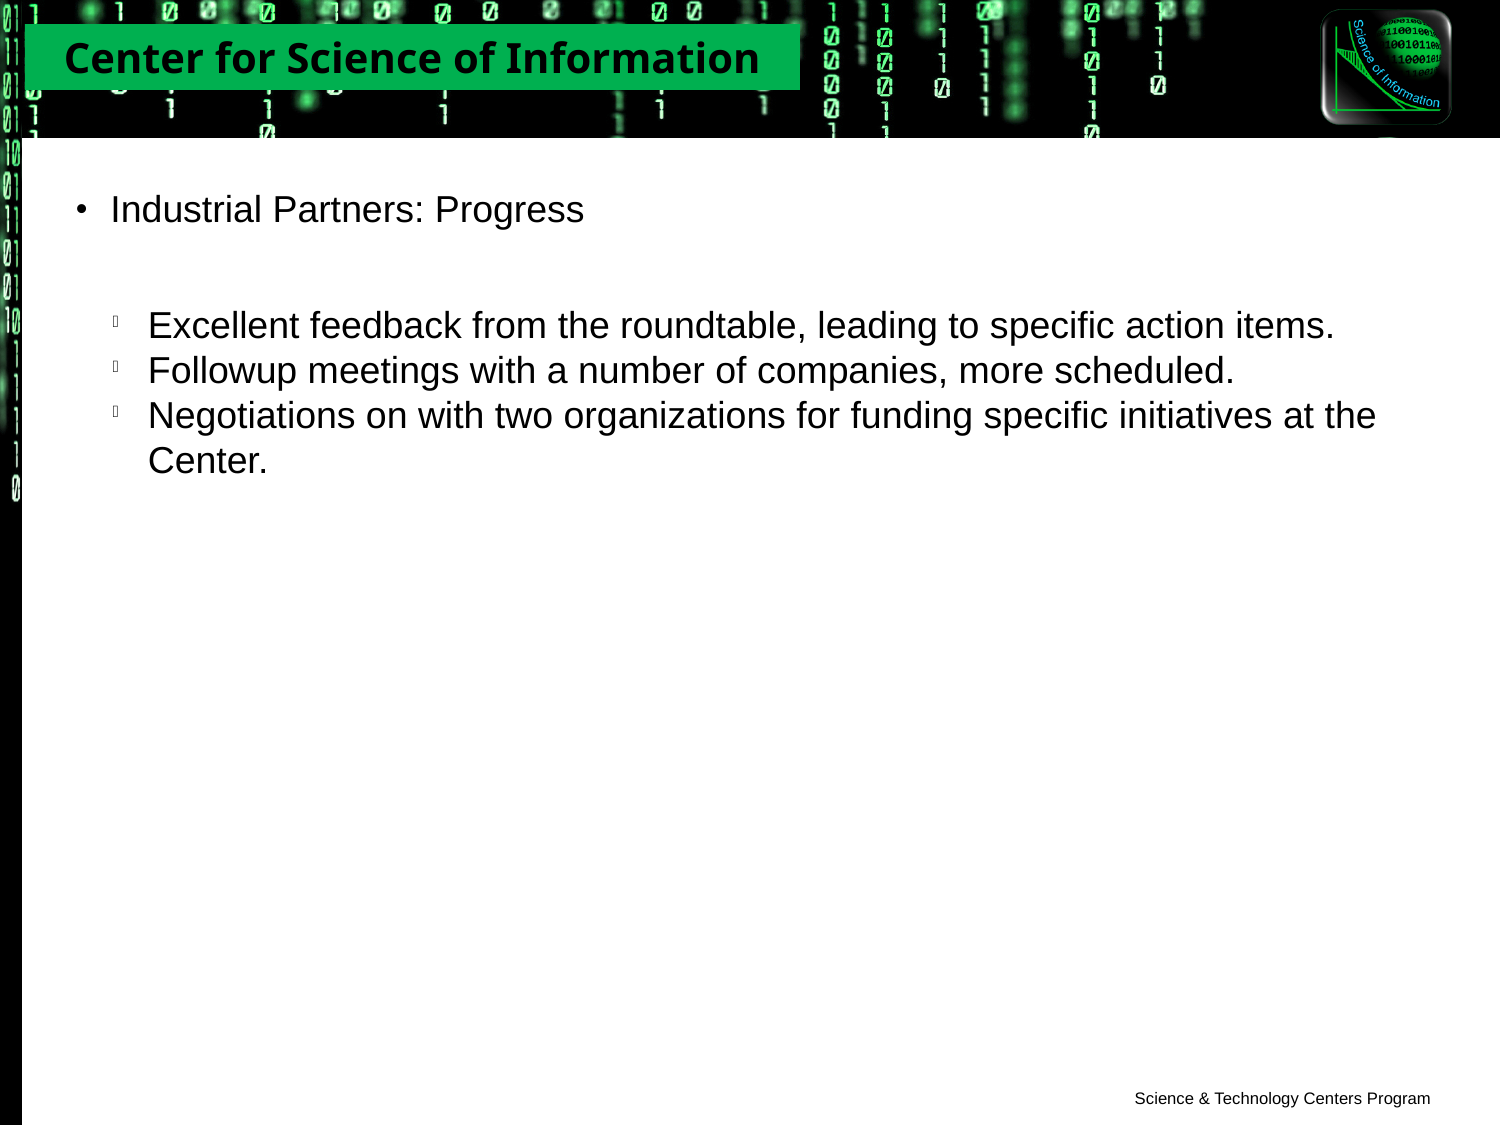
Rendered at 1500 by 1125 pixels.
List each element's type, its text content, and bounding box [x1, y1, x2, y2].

picture [1320, 9, 1452, 112]
text_box Industrial Partners: Progress [75, 112, 1500, 305]
picture [0, 0, 1218, 825]
text_box Excellent feedback from the roundtable, leading to specific action items. Followup meetings with a number of companies, more scheduled. Negotiations on with two organizations for funding specific initiatives at the Center. [112, 299, 1388, 1050]
